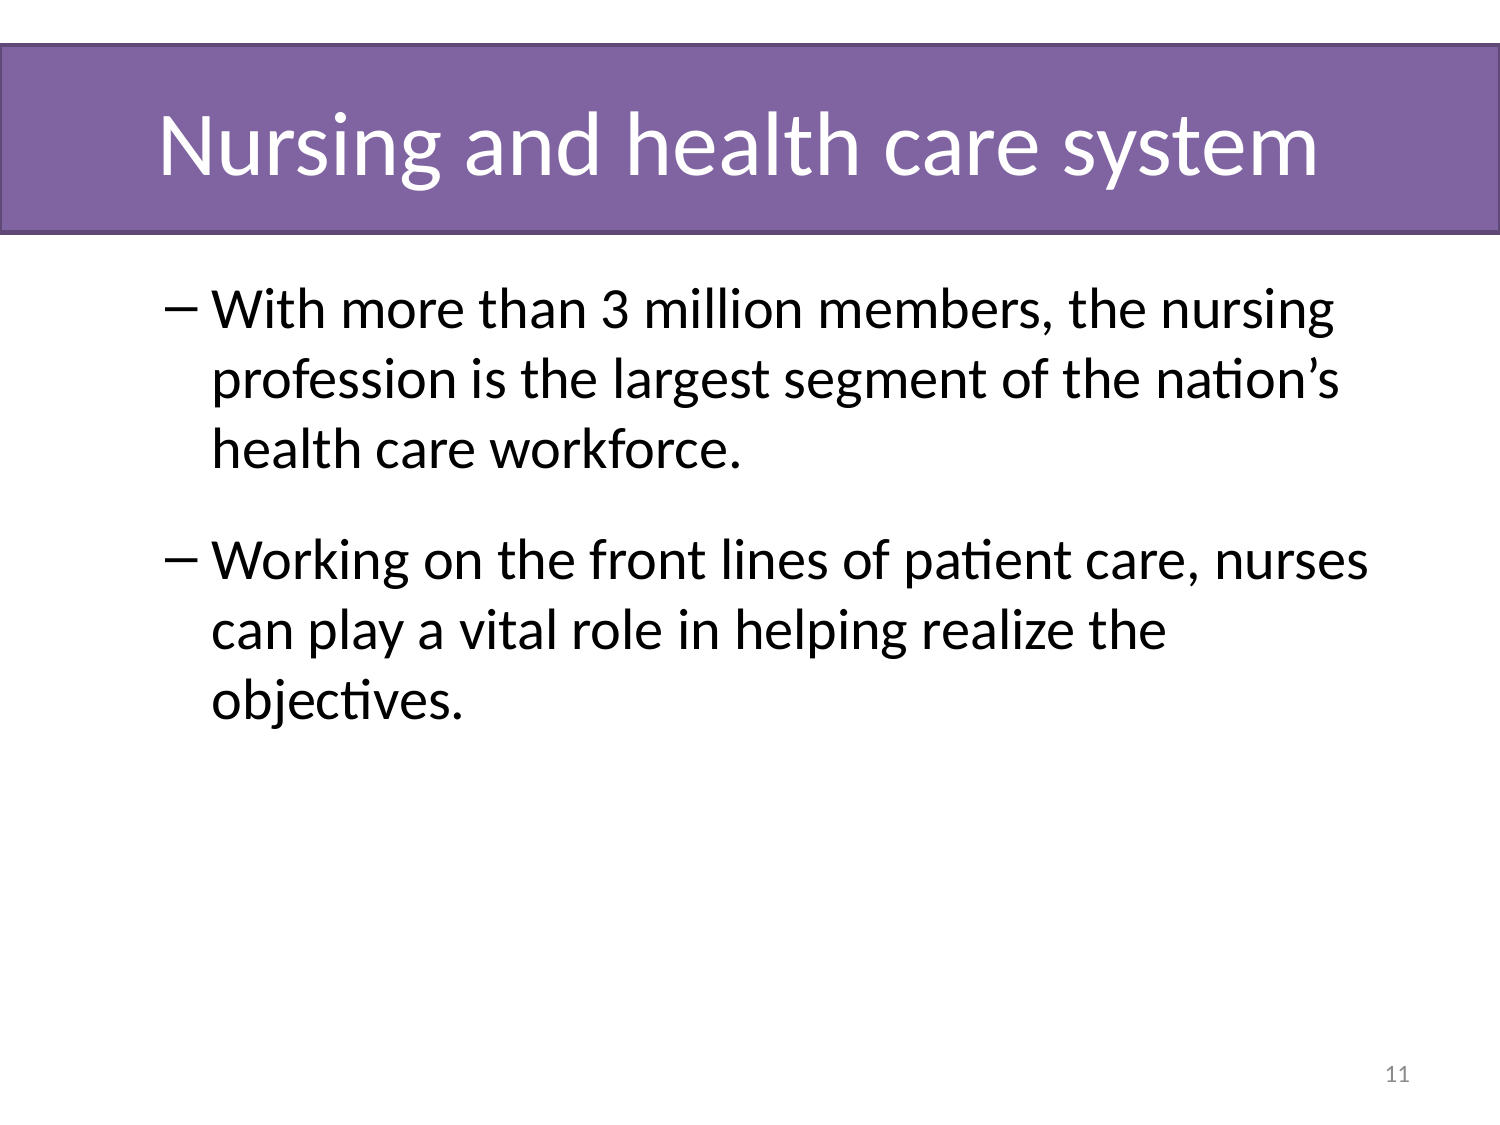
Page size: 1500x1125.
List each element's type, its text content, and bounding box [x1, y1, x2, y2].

list With more than 3 million members, the nursing profession is the largest segment of the nation’s health care workforce. Working on the front lines of patient care, nurses can play a vital role in helping realize the objectives. [75, 262, 1425, 1005]
slide_number 11 [1074, 1042, 1425, 1103]
title Nursing and health care system [0, 43, 1500, 235]
